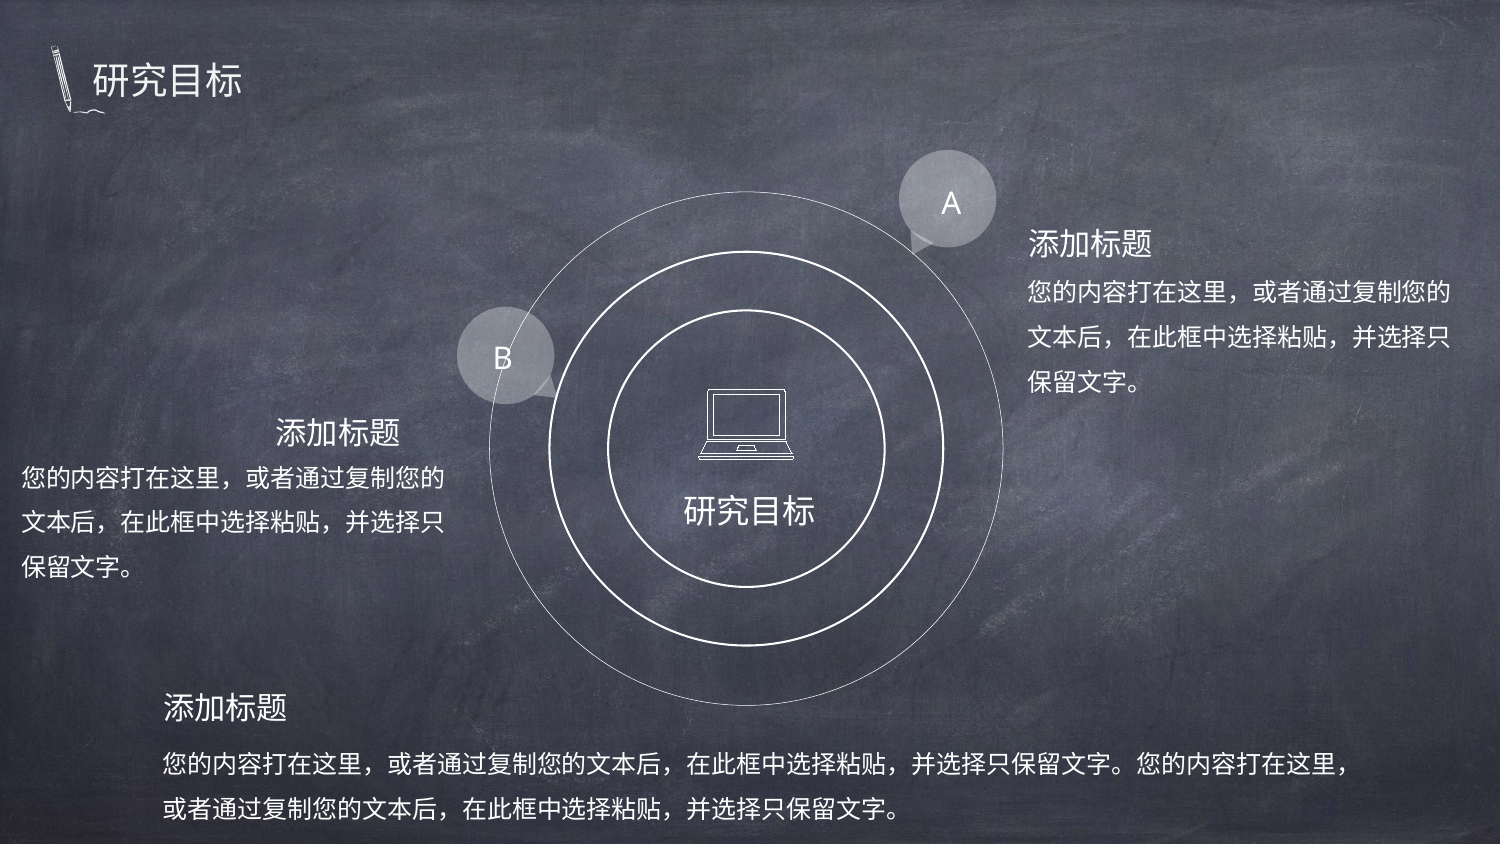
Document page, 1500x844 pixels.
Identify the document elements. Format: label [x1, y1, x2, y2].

text_box [6, 406, 477, 592]
text_box [485, 306, 526, 311]
text_box [1012, 216, 1483, 407]
text_box [488, 190, 1005, 680]
text_box [147, 680, 1400, 844]
picture [0, 0, 1500, 844]
text_box [608, 310, 885, 587]
text_box [895, 149, 994, 264]
text_box [455, 311, 571, 409]
text_box [50, 45, 278, 114]
